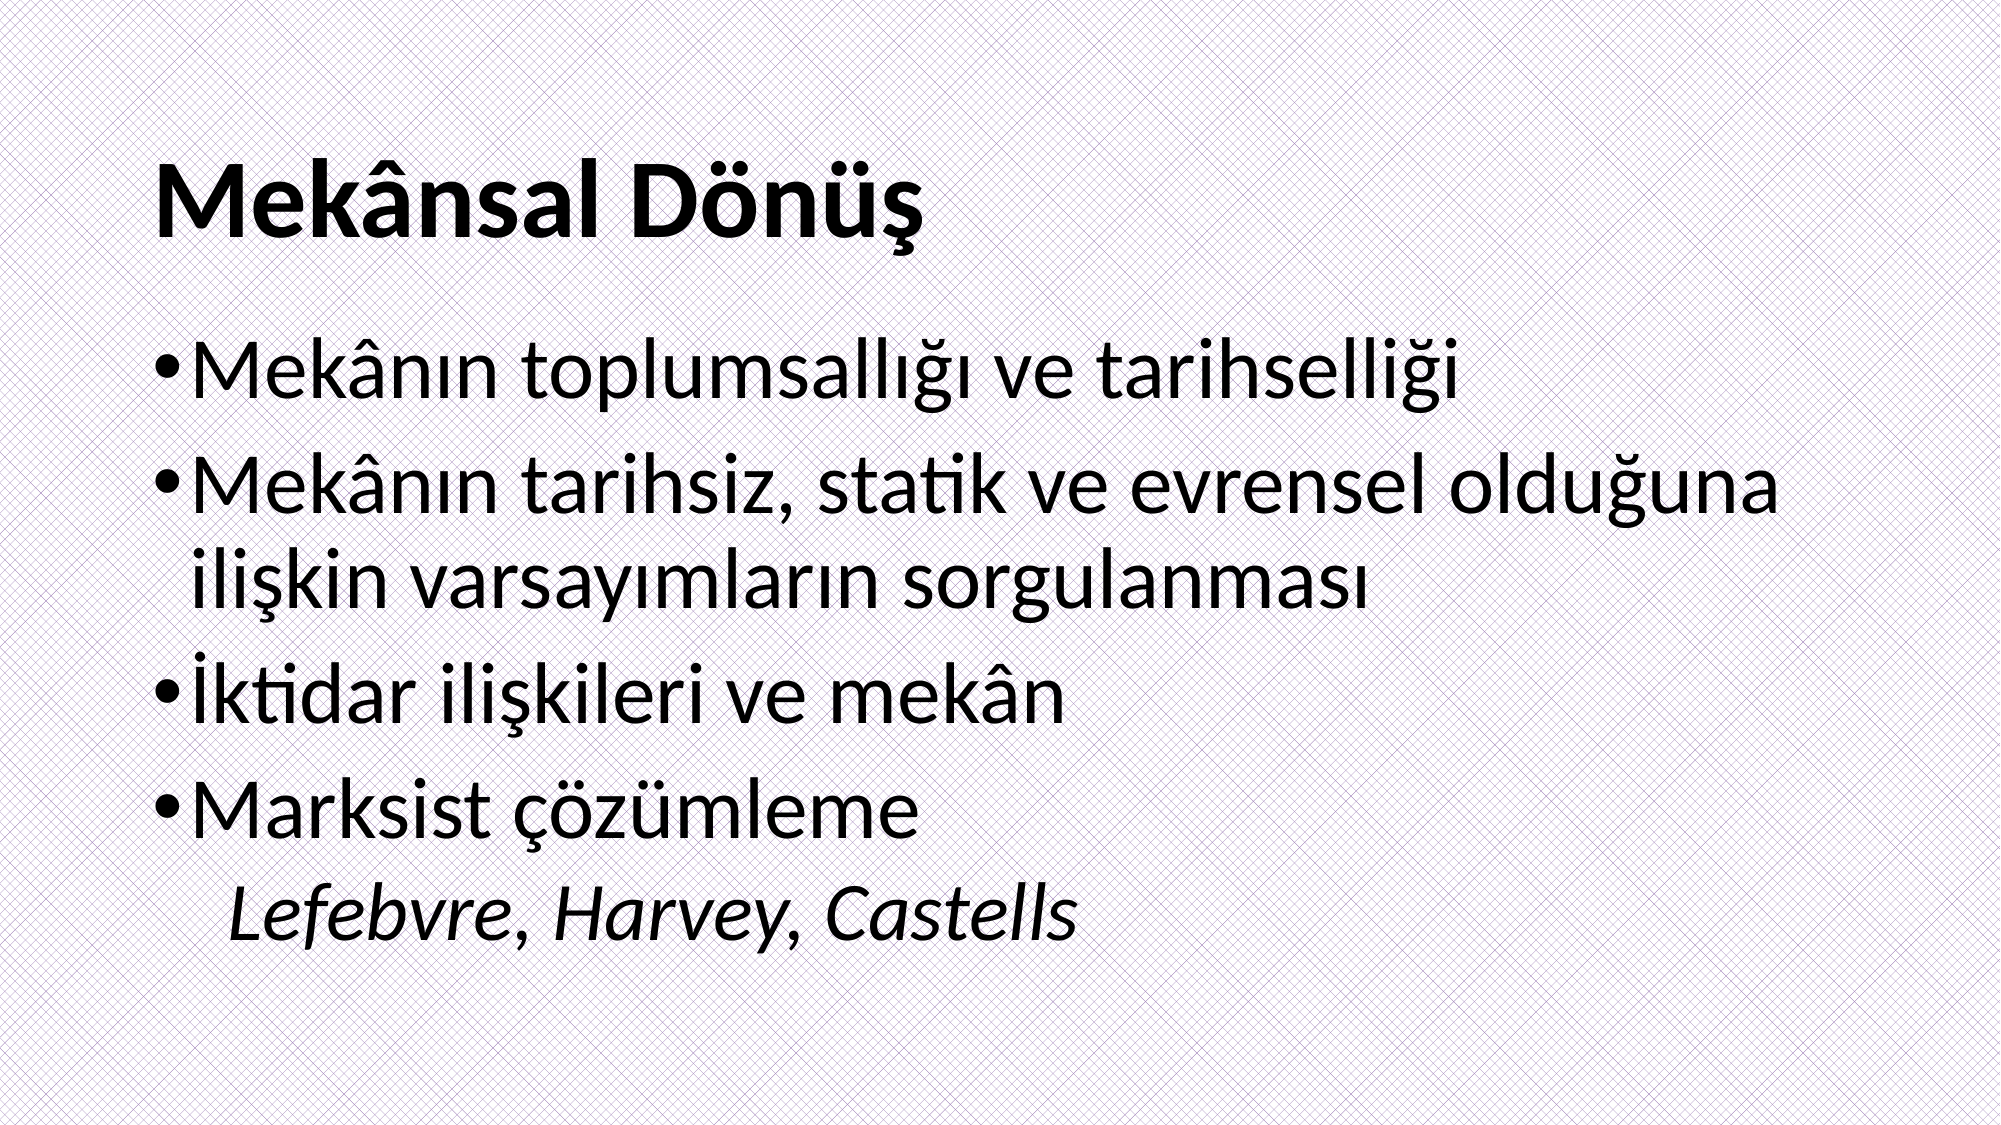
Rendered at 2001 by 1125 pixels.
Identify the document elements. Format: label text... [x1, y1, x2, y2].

title Mekânsal Dönüş [137, 59, 1863, 315]
list Mekânın toplumsallığı ve tarihselliği Mekânın tarihsiz, statik ve evrensel olduğuna ilişkin varsayımların sorgulanması İktidar ilişkileri ve mekân Marksist çözümleme Lefebvre, Harvey, Castells [137, 315, 1863, 1093]
